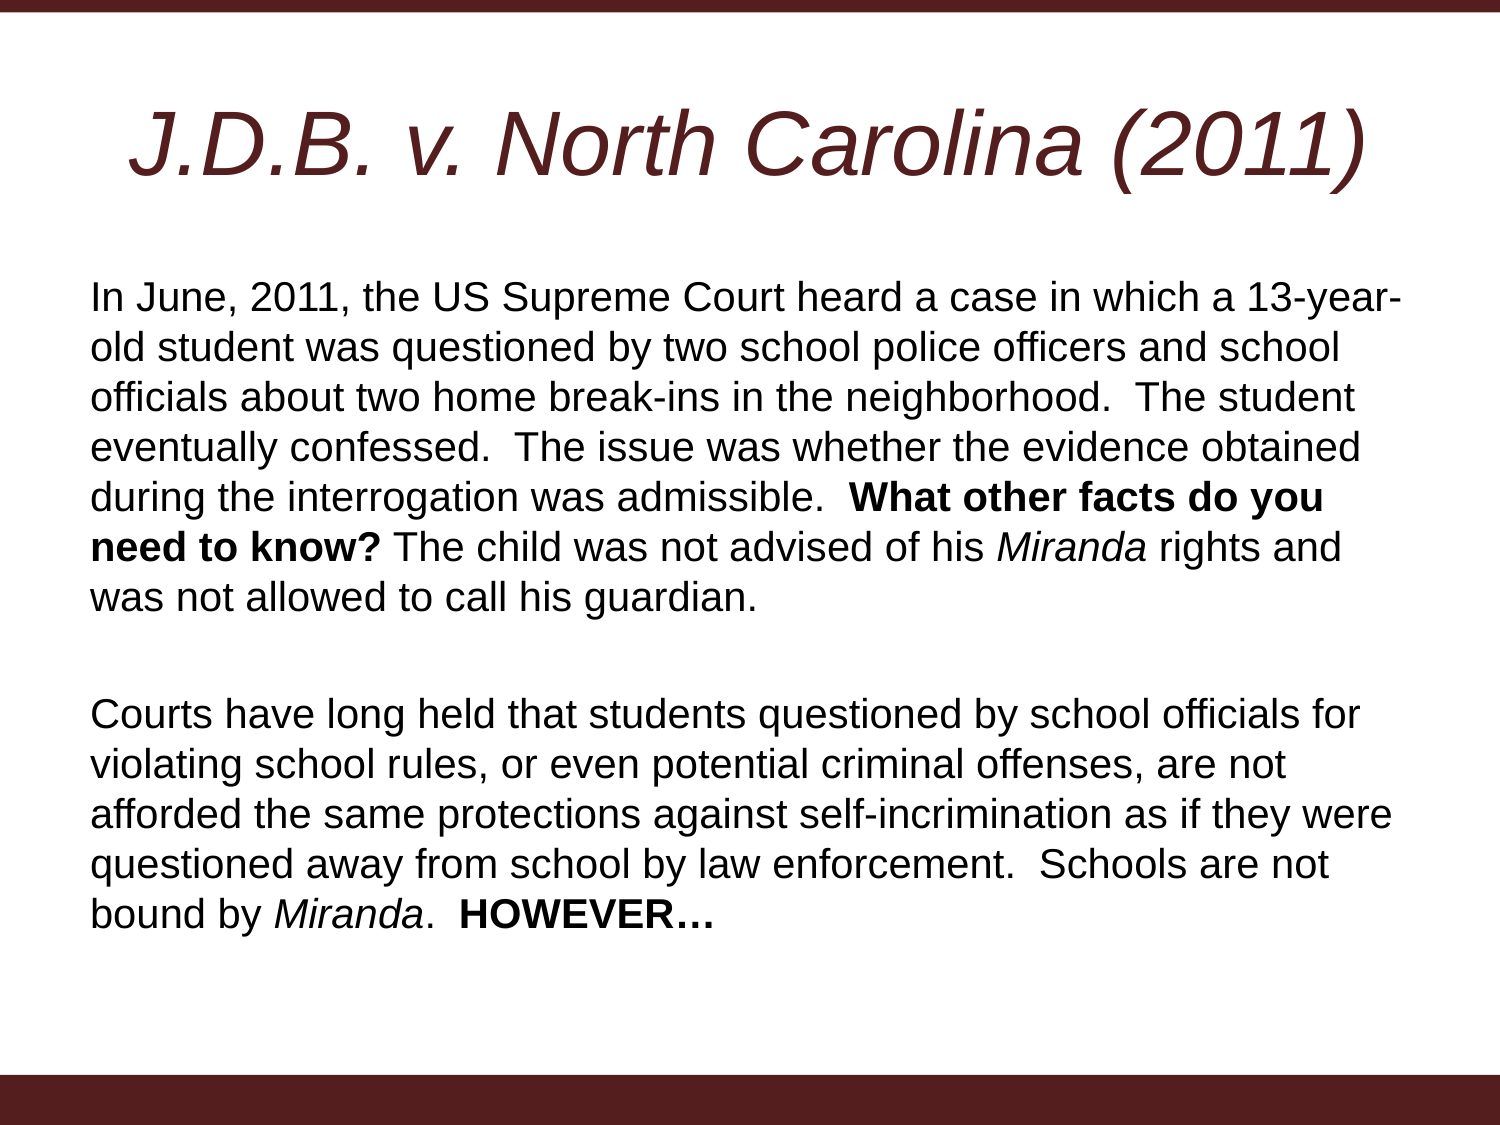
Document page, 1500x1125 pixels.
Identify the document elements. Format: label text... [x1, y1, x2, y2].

title J.D.B. v. North Carolina (2011) [74, 44, 1426, 233]
list In June, 2011, the US Supreme Court heard a case in which a 13-year-old student was questioned by two school police officers and school officials about two home break-ins in the neighborhood. The student eventually confessed. The issue was whether the evidence obtained during the interrogation was admissible. What other facts do you need to know? The child was not advised of his Miranda rights and was not allowed to call his guardian. Courts have long held that students questioned by school officials for violating school rules, or even potential criminal offenses, are not afforded the same protections against self-incrimination as if they were questioned away from school by law enforcement. Schools are not bound by Miranda. HOWEVER… [74, 262, 1426, 1006]
